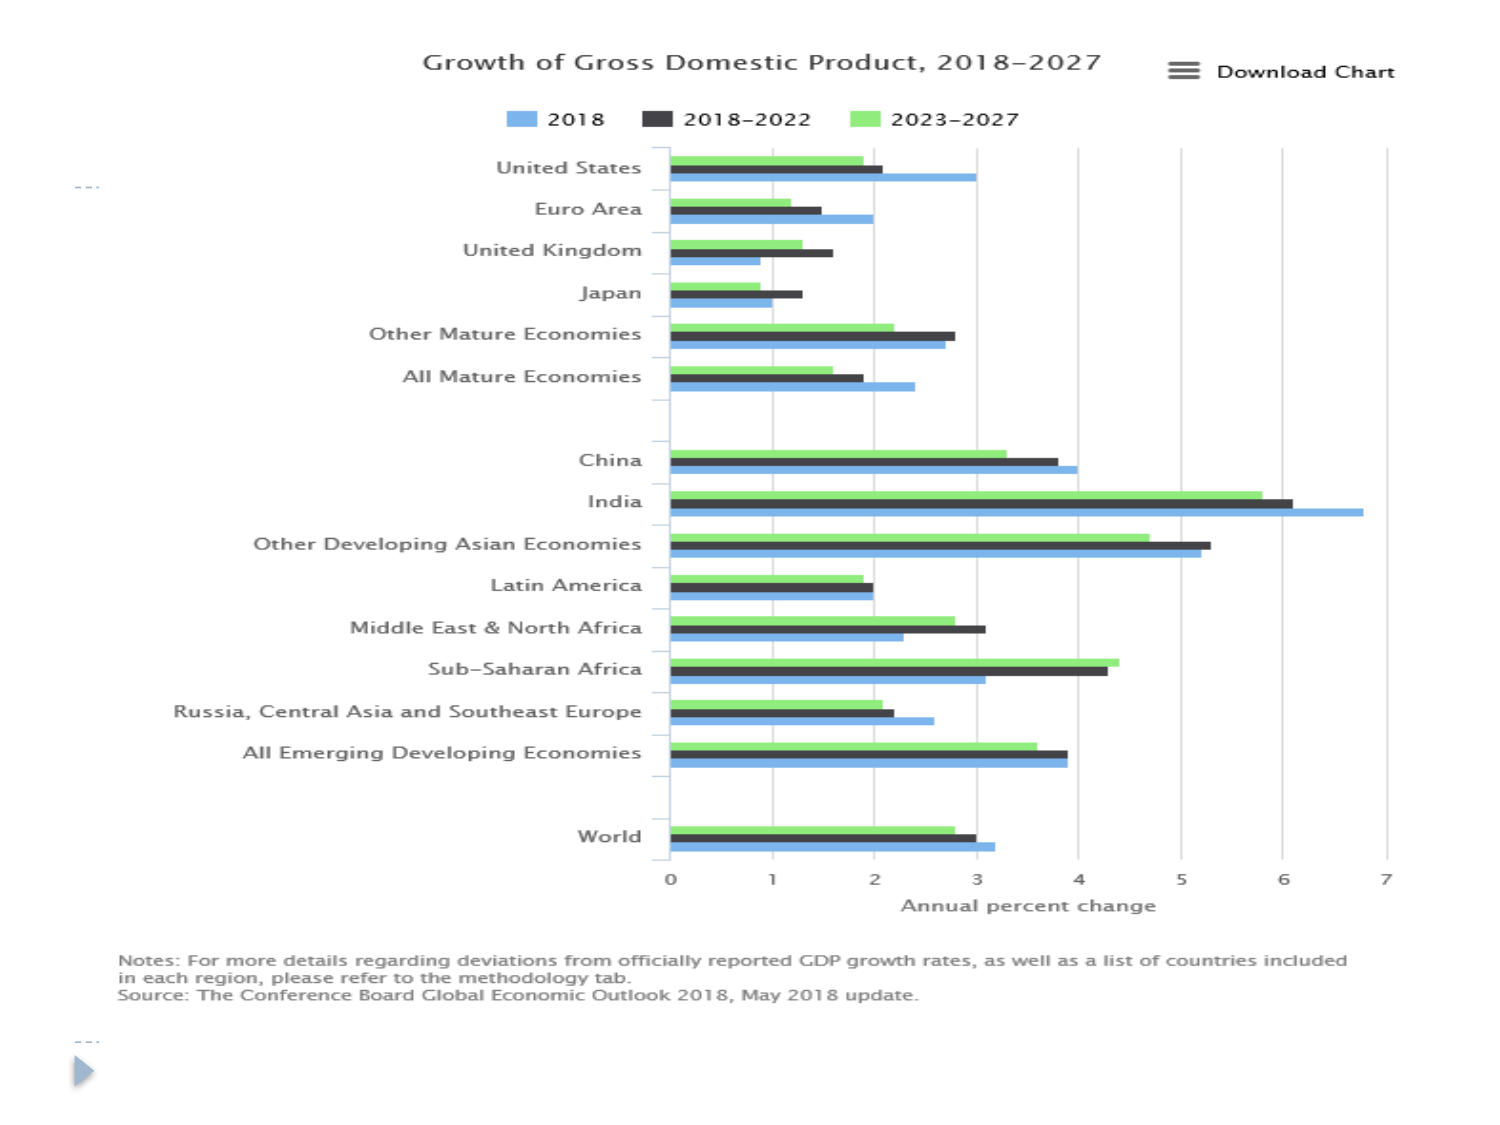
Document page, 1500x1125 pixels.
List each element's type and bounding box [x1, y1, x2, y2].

picture [99, 42, 1426, 1099]
